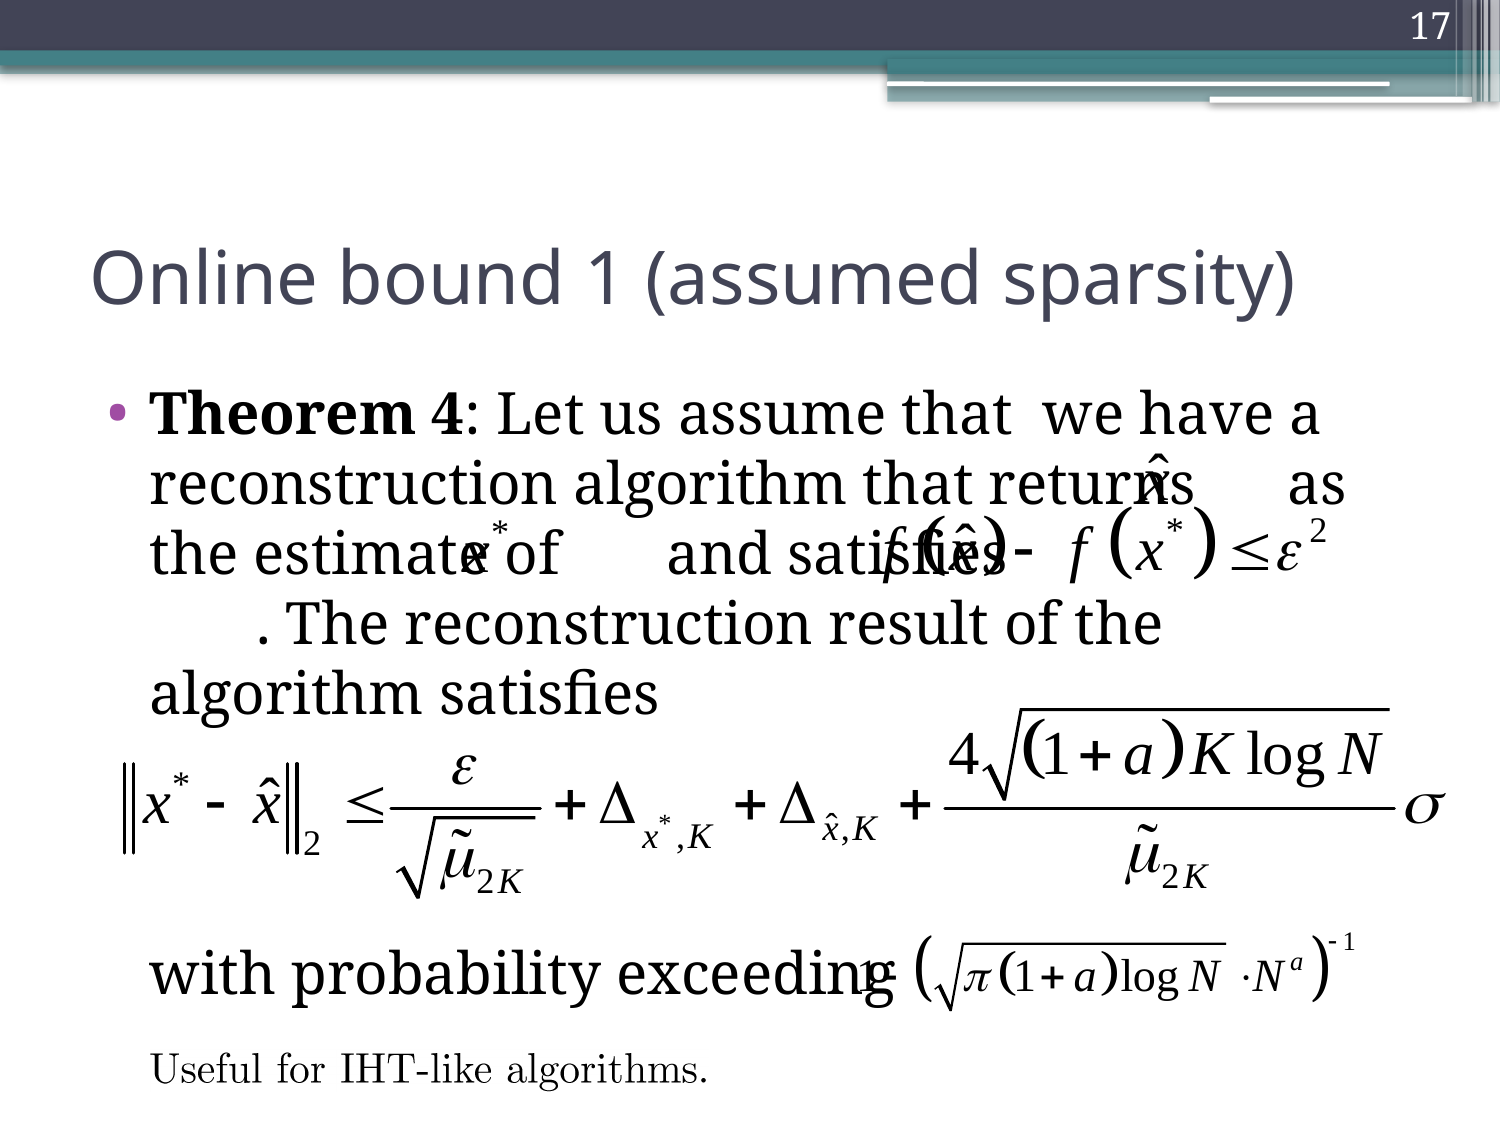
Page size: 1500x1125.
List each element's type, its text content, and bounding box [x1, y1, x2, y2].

list Theorem 4: Let us assume that we have a reconstruction algorithm that returns as the estimate of and satisfies . The reconstruction result of the algorithm satisfies with probability exceeding [75, 368, 1425, 1079]
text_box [853, 924, 1363, 1031]
title Online bound 1 (assumed sparsity) [75, 187, 1425, 363]
picture [149, 1049, 709, 1092]
slide_number 17 [1341, 0, 1466, 61]
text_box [112, 693, 1457, 913]
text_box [861, 497, 1338, 613]
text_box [449, 504, 519, 588]
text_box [1130, 442, 1183, 494]
